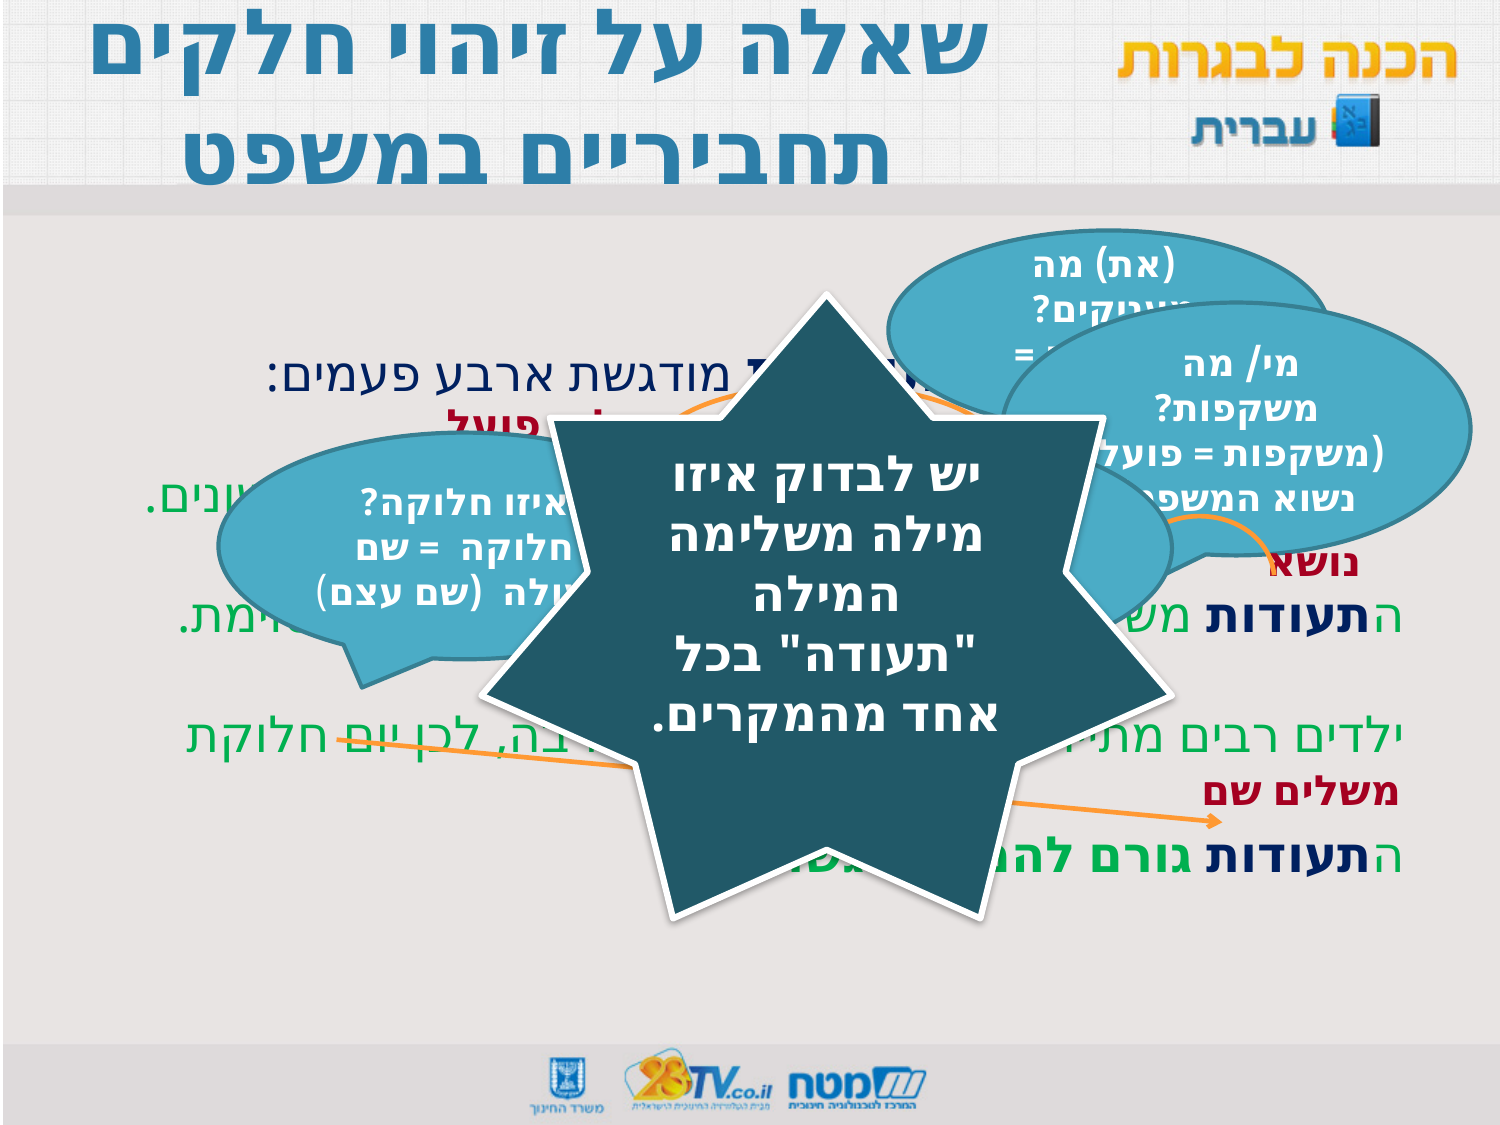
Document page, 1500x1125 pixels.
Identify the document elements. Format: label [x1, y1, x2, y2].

picture [3, 0, 1500, 1125]
text_box [336, 739, 1223, 823]
